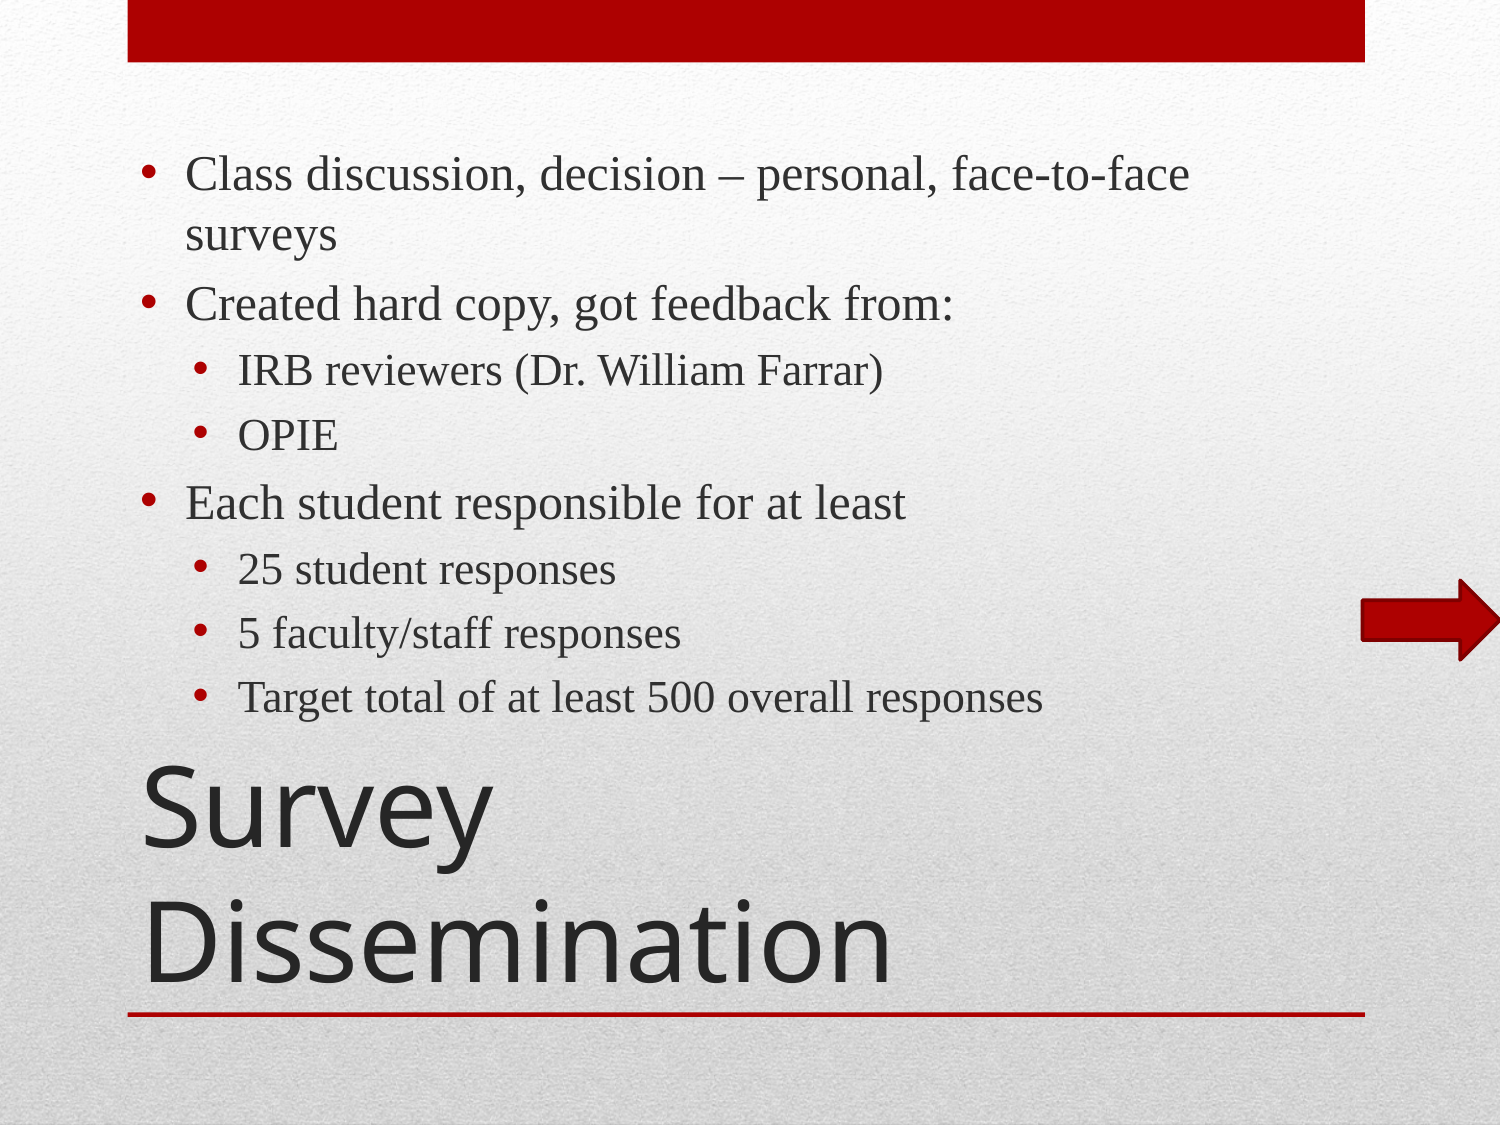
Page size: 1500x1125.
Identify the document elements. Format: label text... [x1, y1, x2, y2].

text_box [1360, 578, 1500, 662]
title Survey Dissemination [125, 750, 1238, 1013]
list Class discussion, decision – personal, face-to-face surveys Created hard copy, got feedback from: IRB reviewers (Dr. William Farrar) OPIE Each student responsible for at least 25 student responses 5 faculty/staff responses Target total of at least 500 overall responses [125, 112, 1363, 750]
